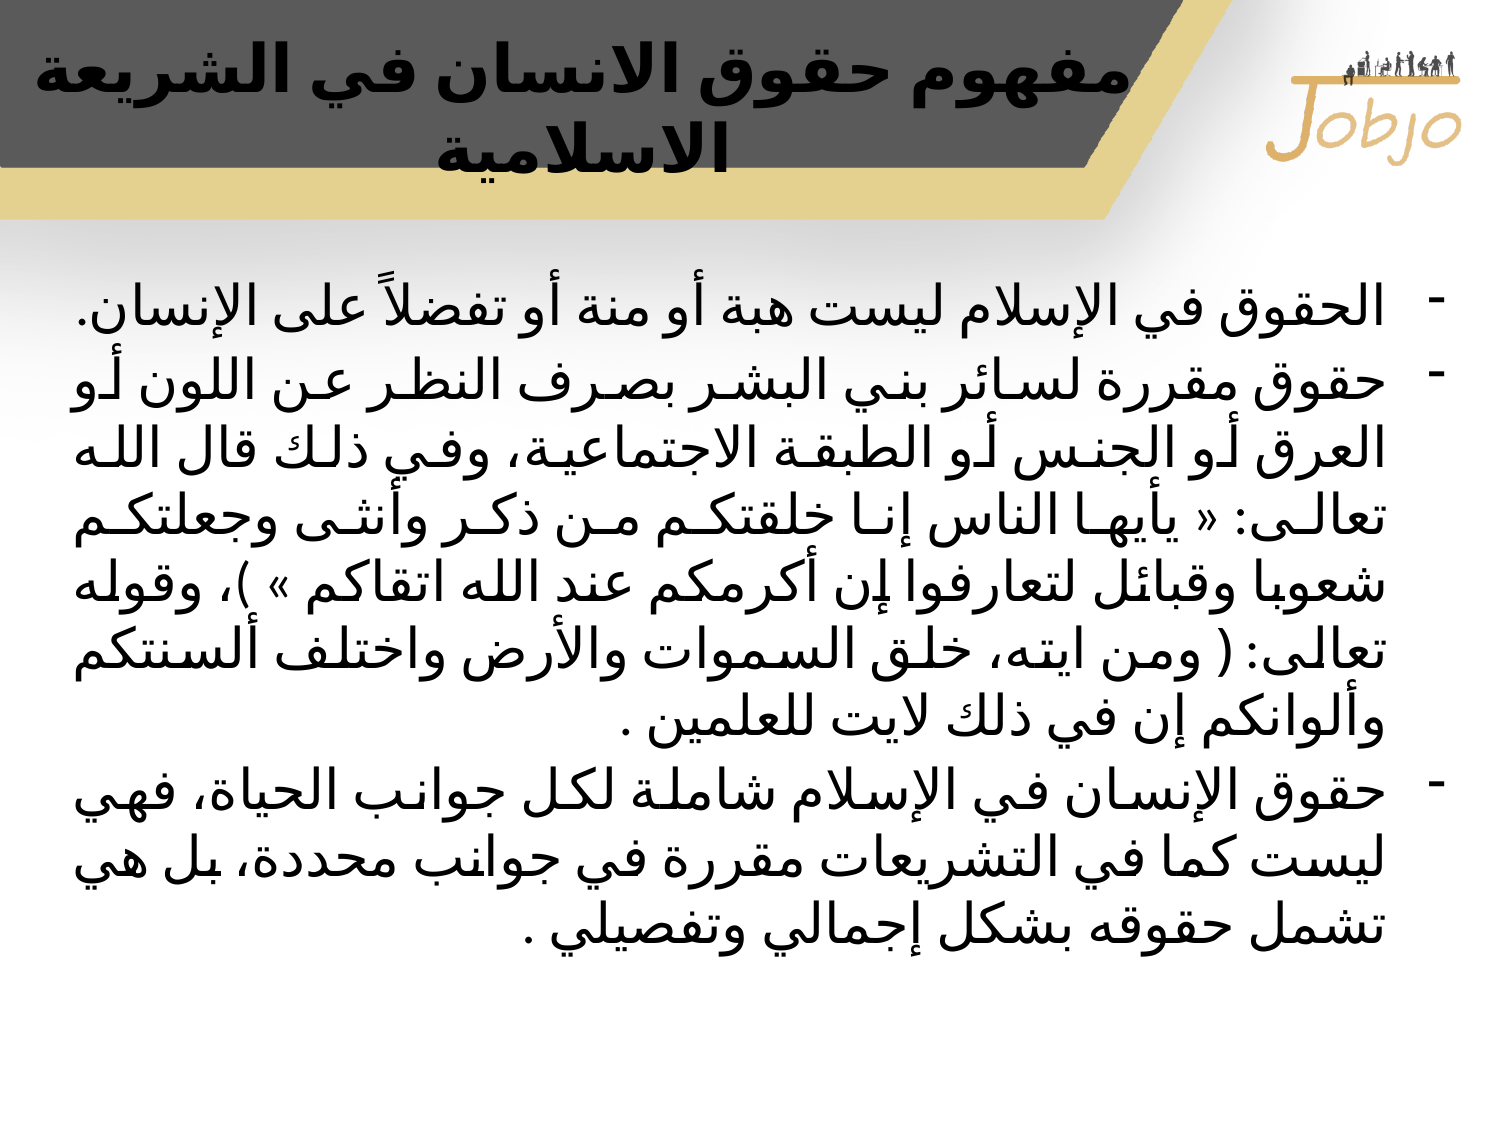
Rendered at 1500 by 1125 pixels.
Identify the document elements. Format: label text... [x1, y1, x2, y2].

list الحقوق في الإسلام ليست هبة أو منة أو تفضلاً على الإنسان. حقوق مقررة لسائر بني البشر بصرف النظر عن اللون أو العرق أو الجنس أو الطبقة الاجتماعية، وفي ذلك قال الله تعالى: « يأيها الناس إنا خلقتكم من ذكر وأنثى وجعلتكم شعوبا وقبائل لتعارفوا إن أكرمكم عند الله اتقاكم » )، وقوله تعالى: ﴿ ومن ايته، خلق السموات والأرض واختلف ألسنتكم وألوانكم إن في ذلك لايت للعلمين . حقوق الإنسان في الإسلام شاملة لكل جوانب الحياة، فهي ليست كما في التشريعات مقررة في جوانب محددة، بل هي تشمل حقوقه بشكل إجمالي وتفصيلي . [57, 262, 1475, 1005]
picture [0, 0, 1500, 1125]
title مفهوم حقوق الانسان في الشريعة الاسلامية [0, 12, 1225, 200]
